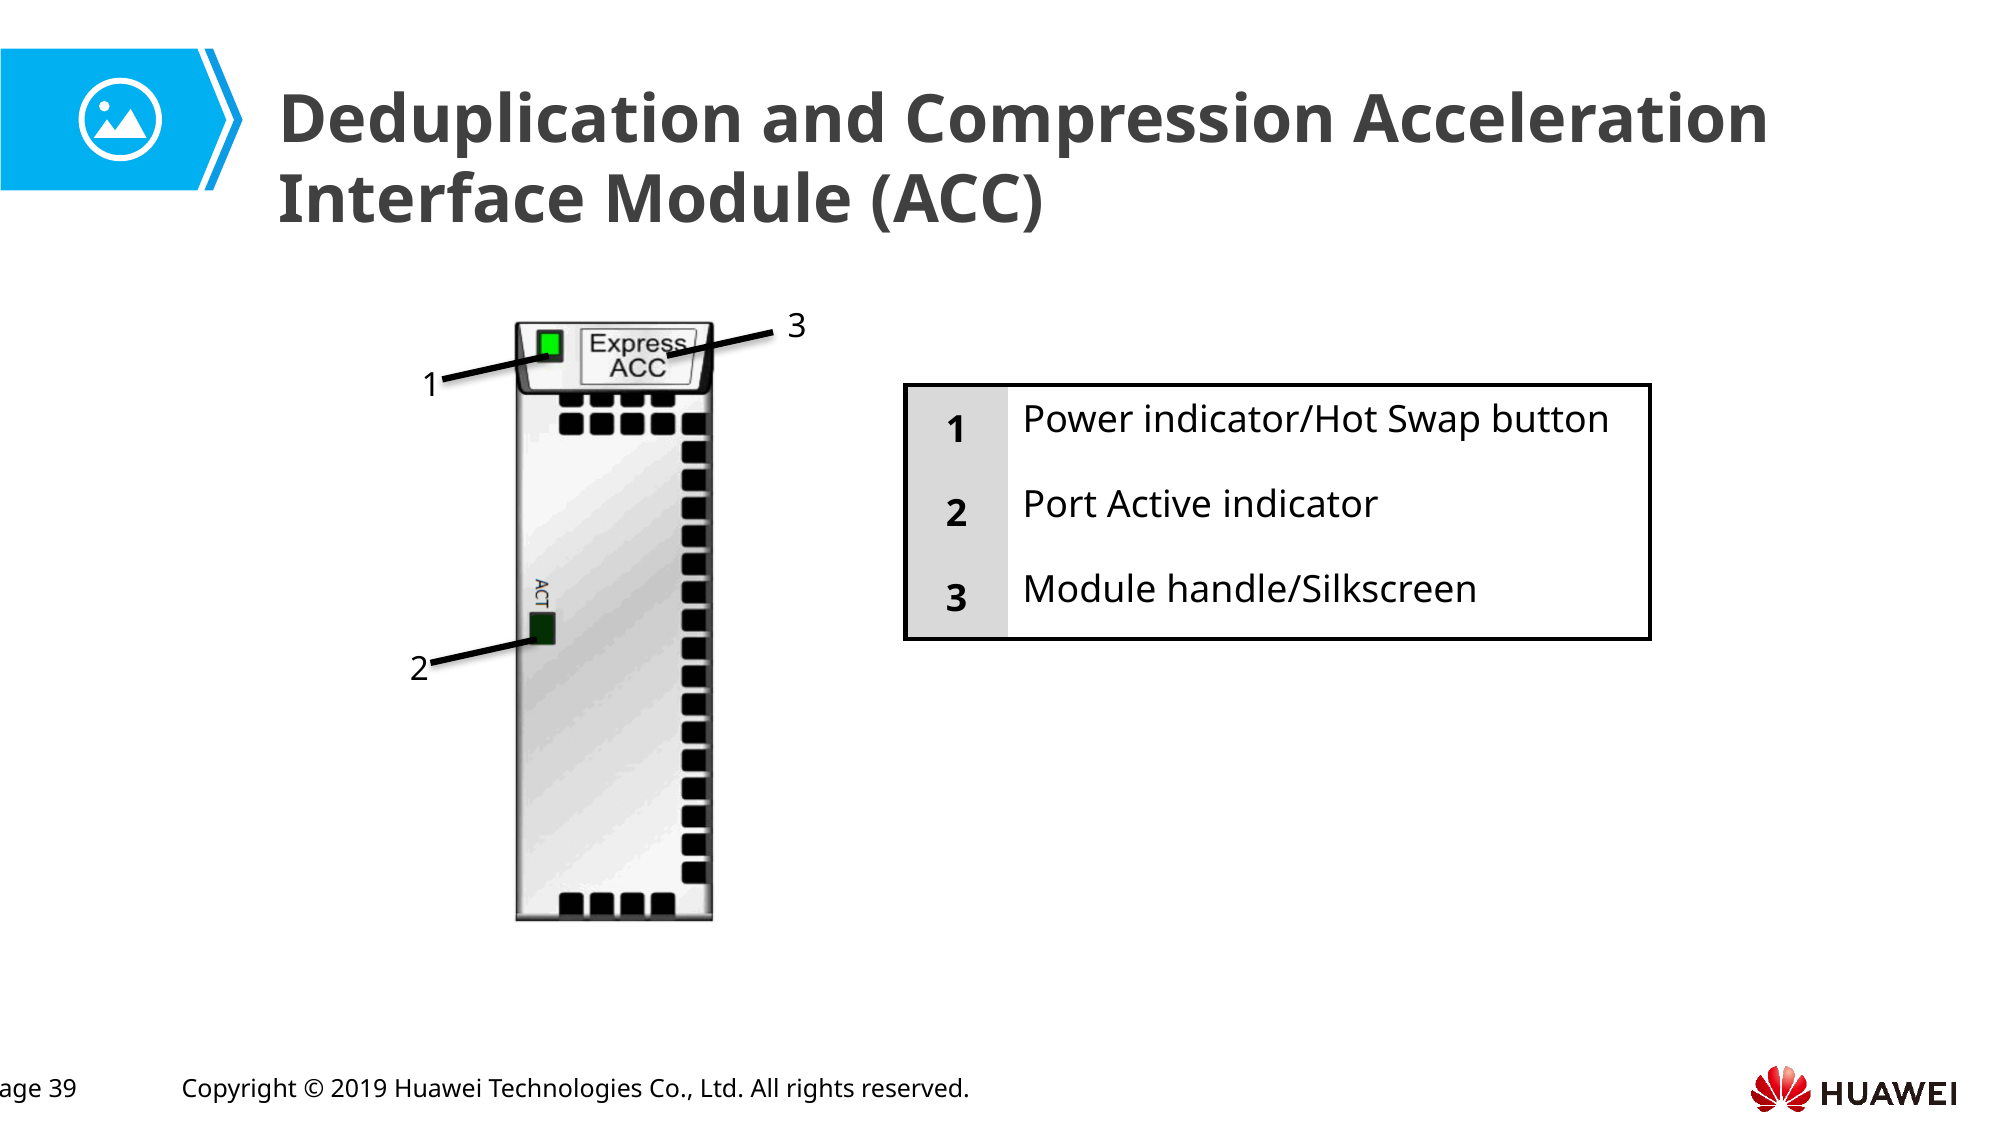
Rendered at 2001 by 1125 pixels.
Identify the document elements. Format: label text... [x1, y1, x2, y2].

table_header 1 [908, 387, 1008, 470]
table_cell 2 [908, 470, 1008, 555]
table_cell Port Active indicator [1008, 470, 1648, 555]
table_cell 3 [908, 555, 1008, 637]
picture [1751, 1066, 1956, 1112]
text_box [394, 296, 818, 923]
list Deduplication and Compression Acceleration Interface Module (ACC) [261, 67, 1875, 246]
table_cell Module handle/Silkscreen [1008, 555, 1648, 637]
table_header Power indicator/Hot Swap button [1008, 387, 1648, 470]
